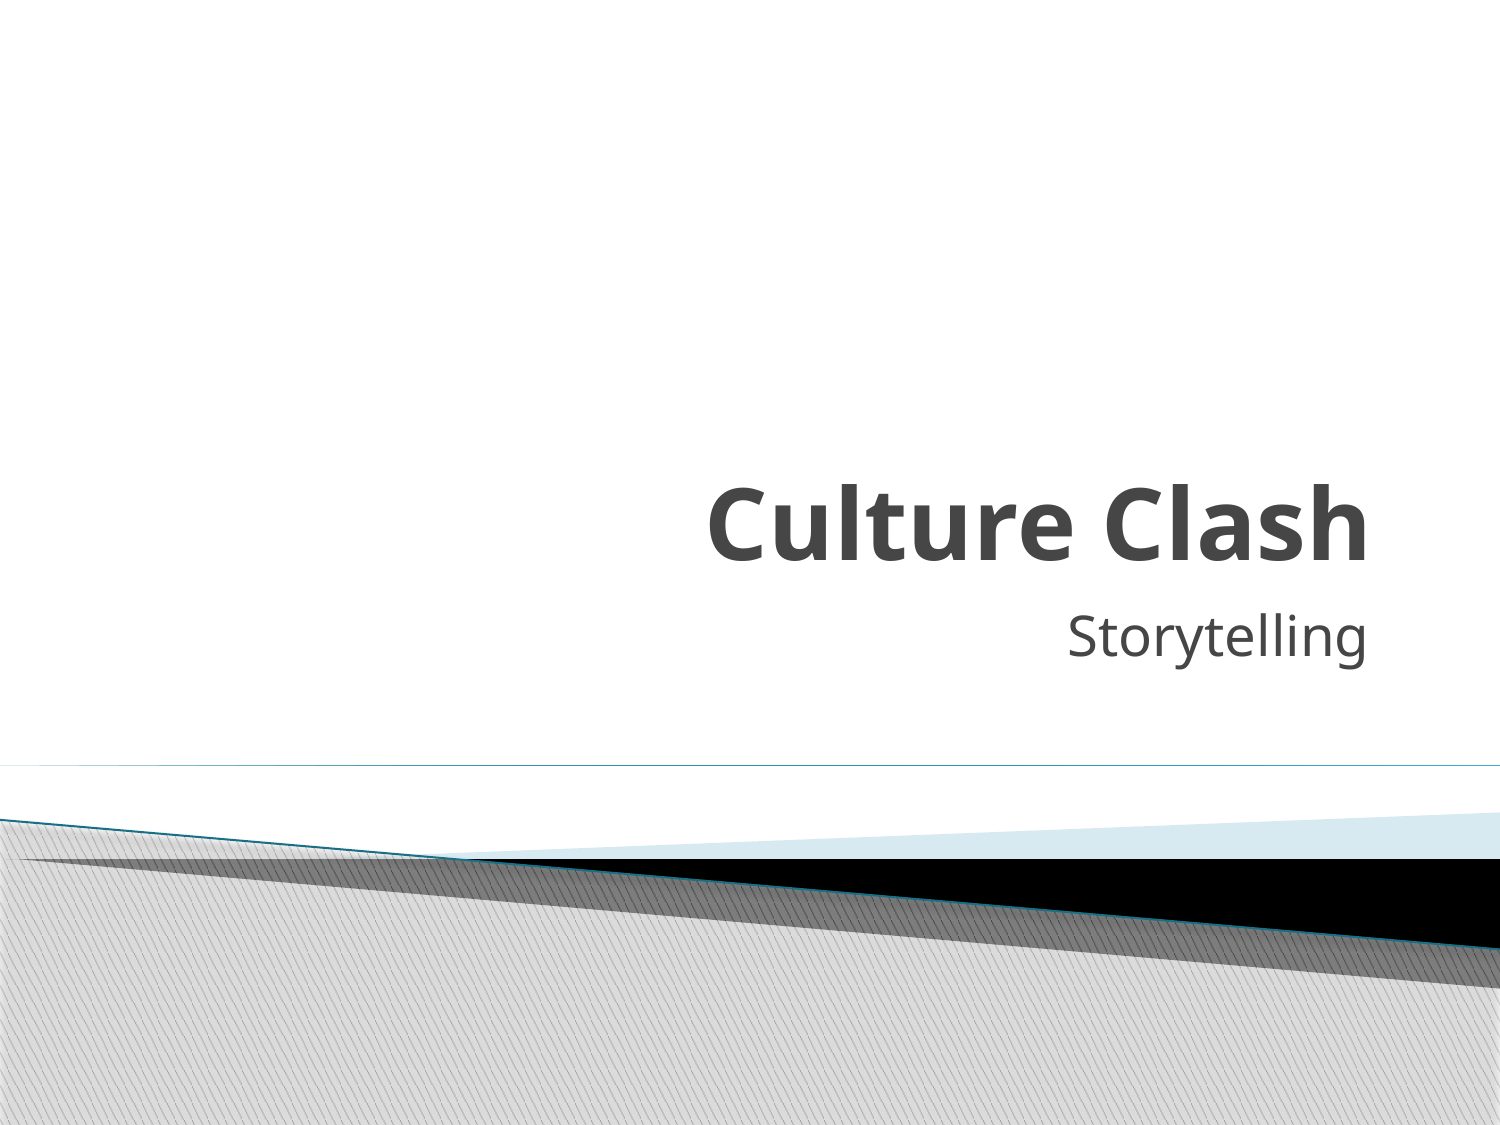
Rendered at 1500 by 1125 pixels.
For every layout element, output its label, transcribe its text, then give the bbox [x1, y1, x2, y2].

subtitle Storytelling [112, 592, 1388, 790]
picture [5, 859, 1500, 989]
title Culture Clash [112, 287, 1388, 588]
